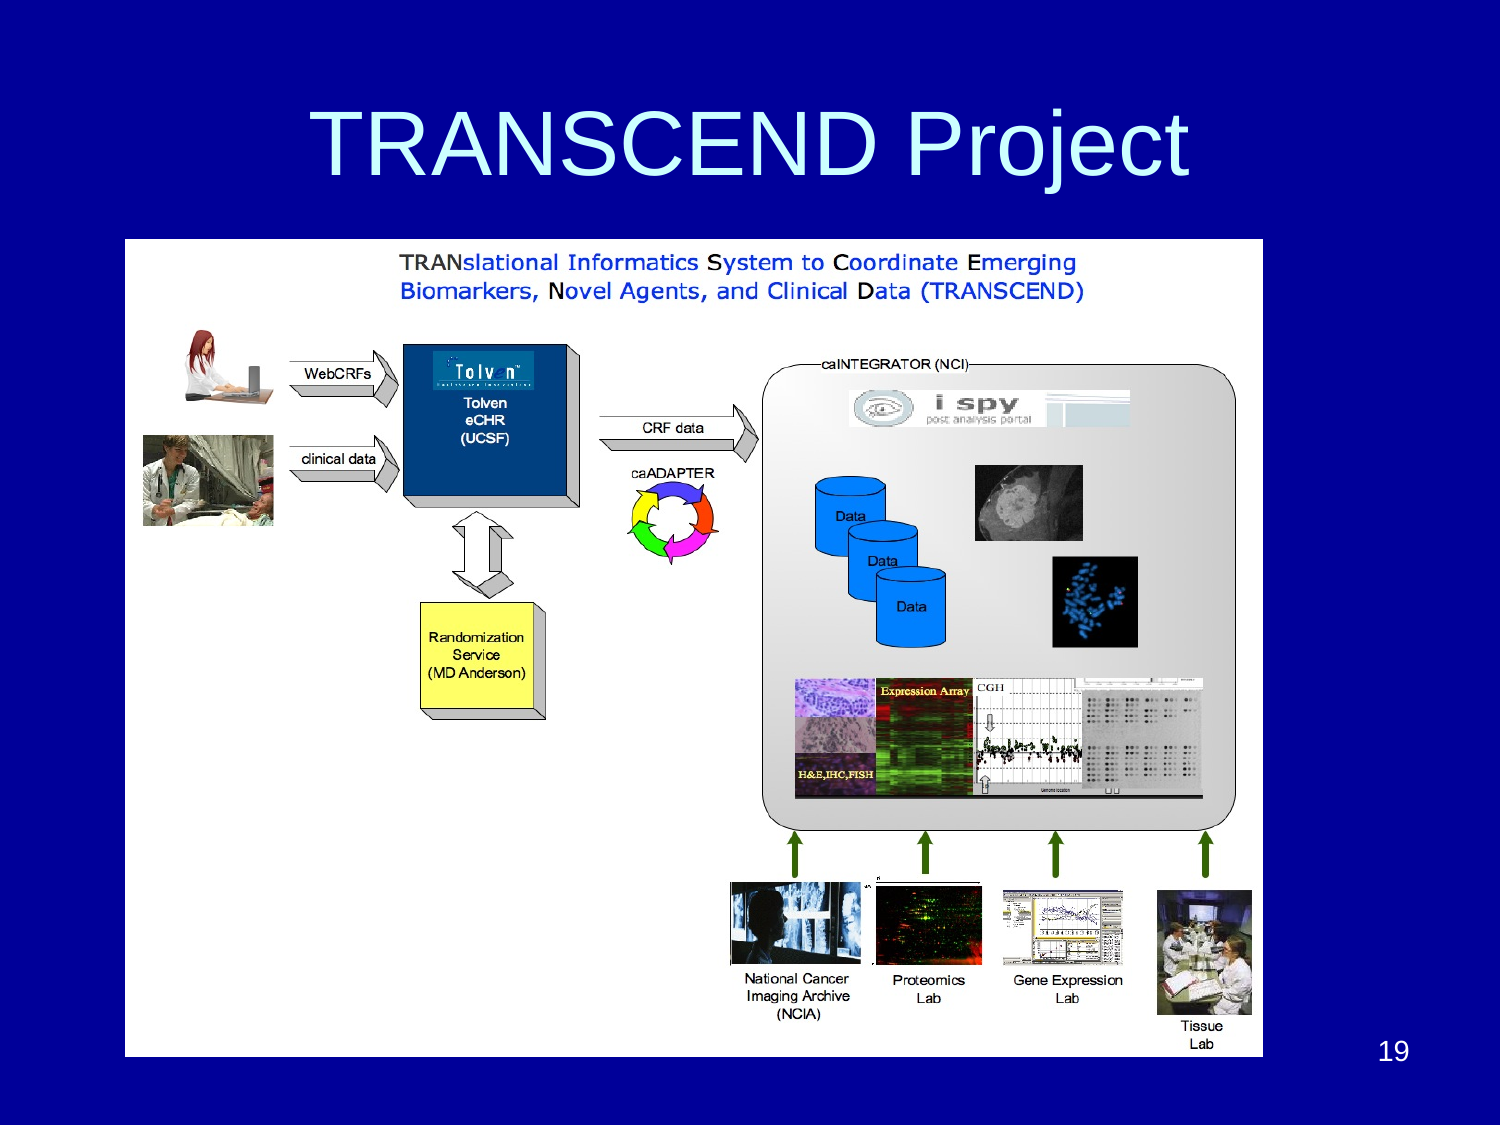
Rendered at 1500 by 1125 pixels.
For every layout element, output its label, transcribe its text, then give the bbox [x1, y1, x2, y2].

slide_number 19 [1074, 1024, 1426, 1103]
title TRANSCEND Project [74, 44, 1426, 233]
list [124, 239, 1263, 1057]
